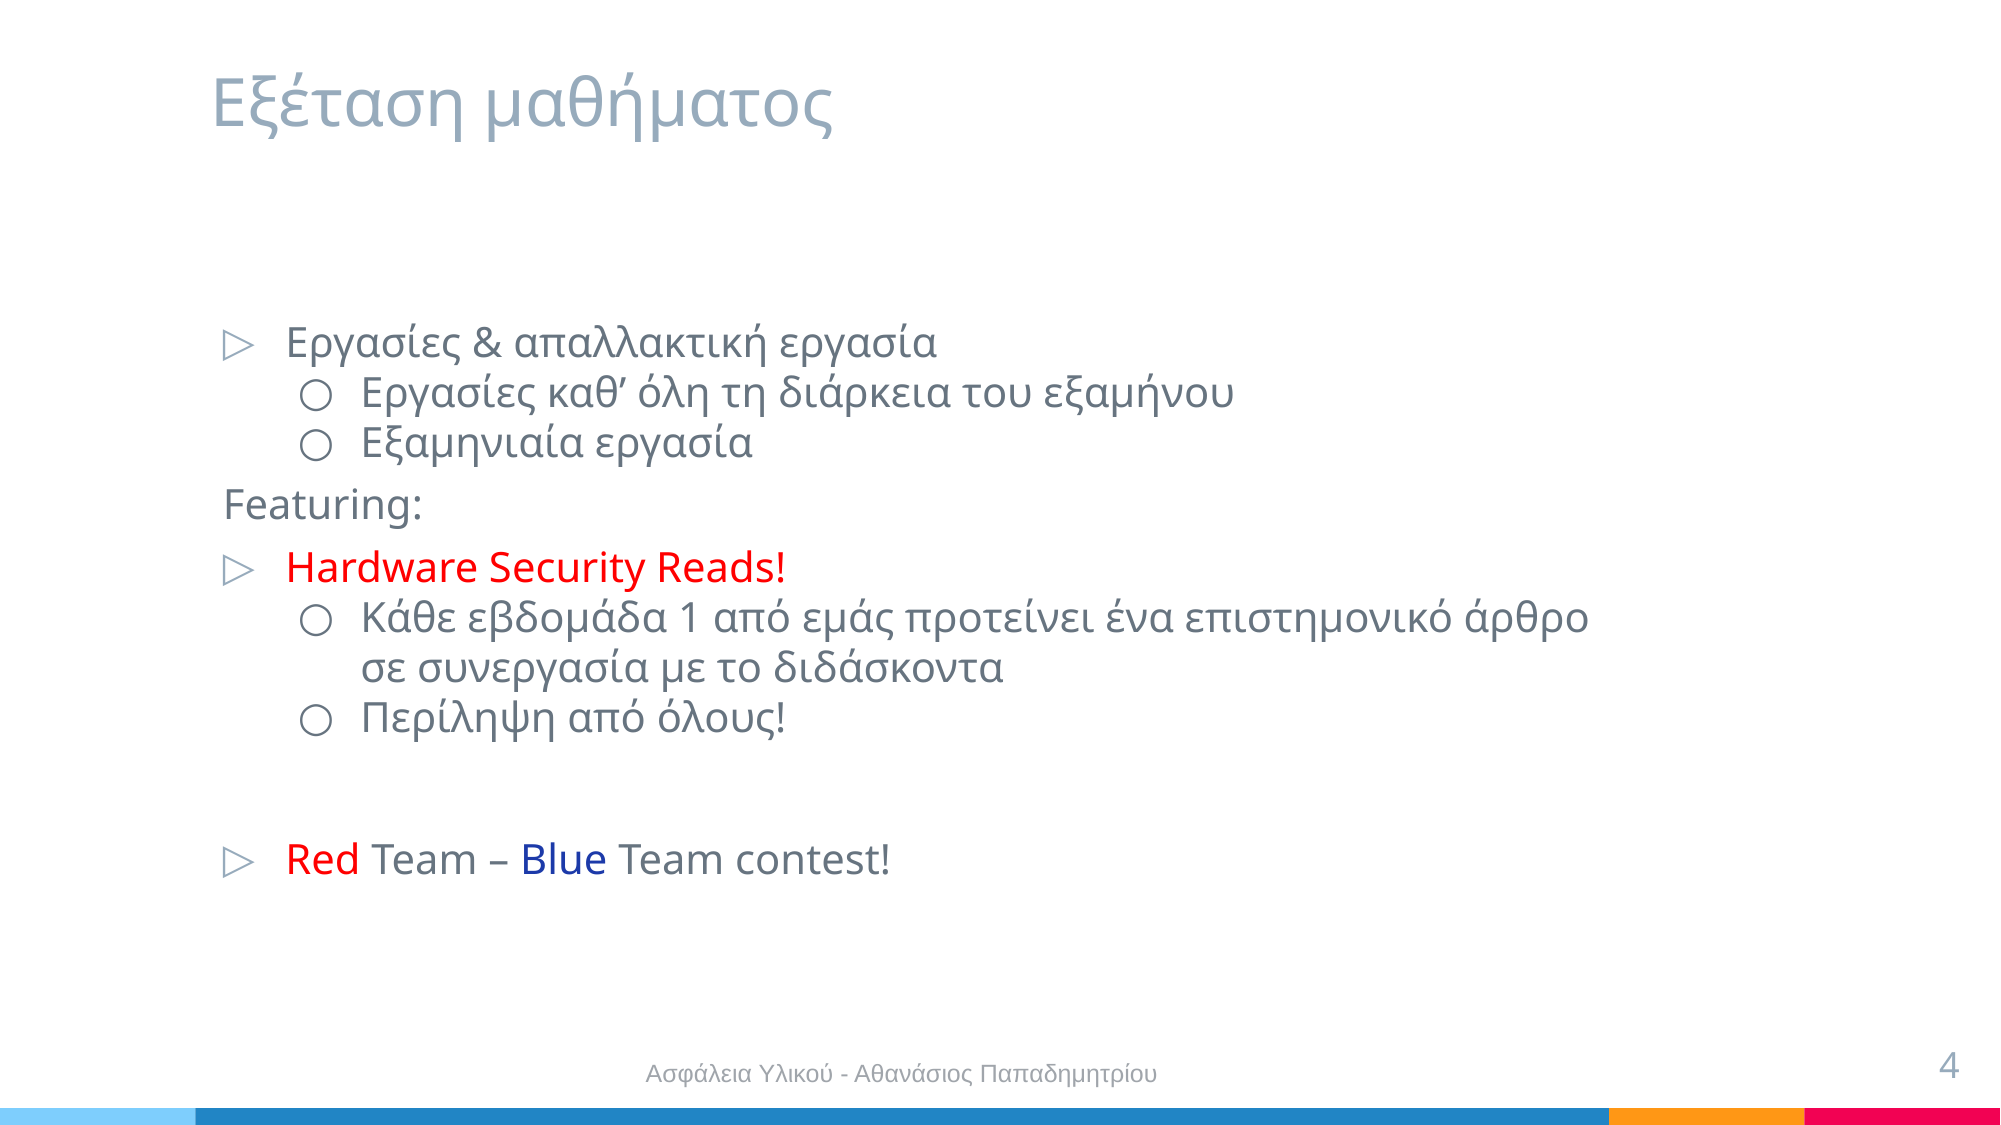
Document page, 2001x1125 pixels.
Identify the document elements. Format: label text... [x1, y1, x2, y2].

title Εξέταση μαθήματος [195, 78, 1609, 155]
slide_number 4 [1693, 1027, 1975, 1096]
footer Ασφάλεια Υλικού - Αθανάσιος Παπαδημητρίου [195, 1042, 1609, 1103]
list Εργασίες & απαλλακτική εργασία Εργασίες καθ’ όλη τη διάρκεια του εξαμήνου Εξαμηνιαία εργασία Featuring: Hardware Security Reads! Κάθε εβδομάδα 1 από εμάς προτείνει ένα επιστημονικό άρθρο σε συνεργασία με το διδάσκοντα Περίληψη από όλους! Red Team – Blue Team contest! [195, 300, 1609, 1028]
